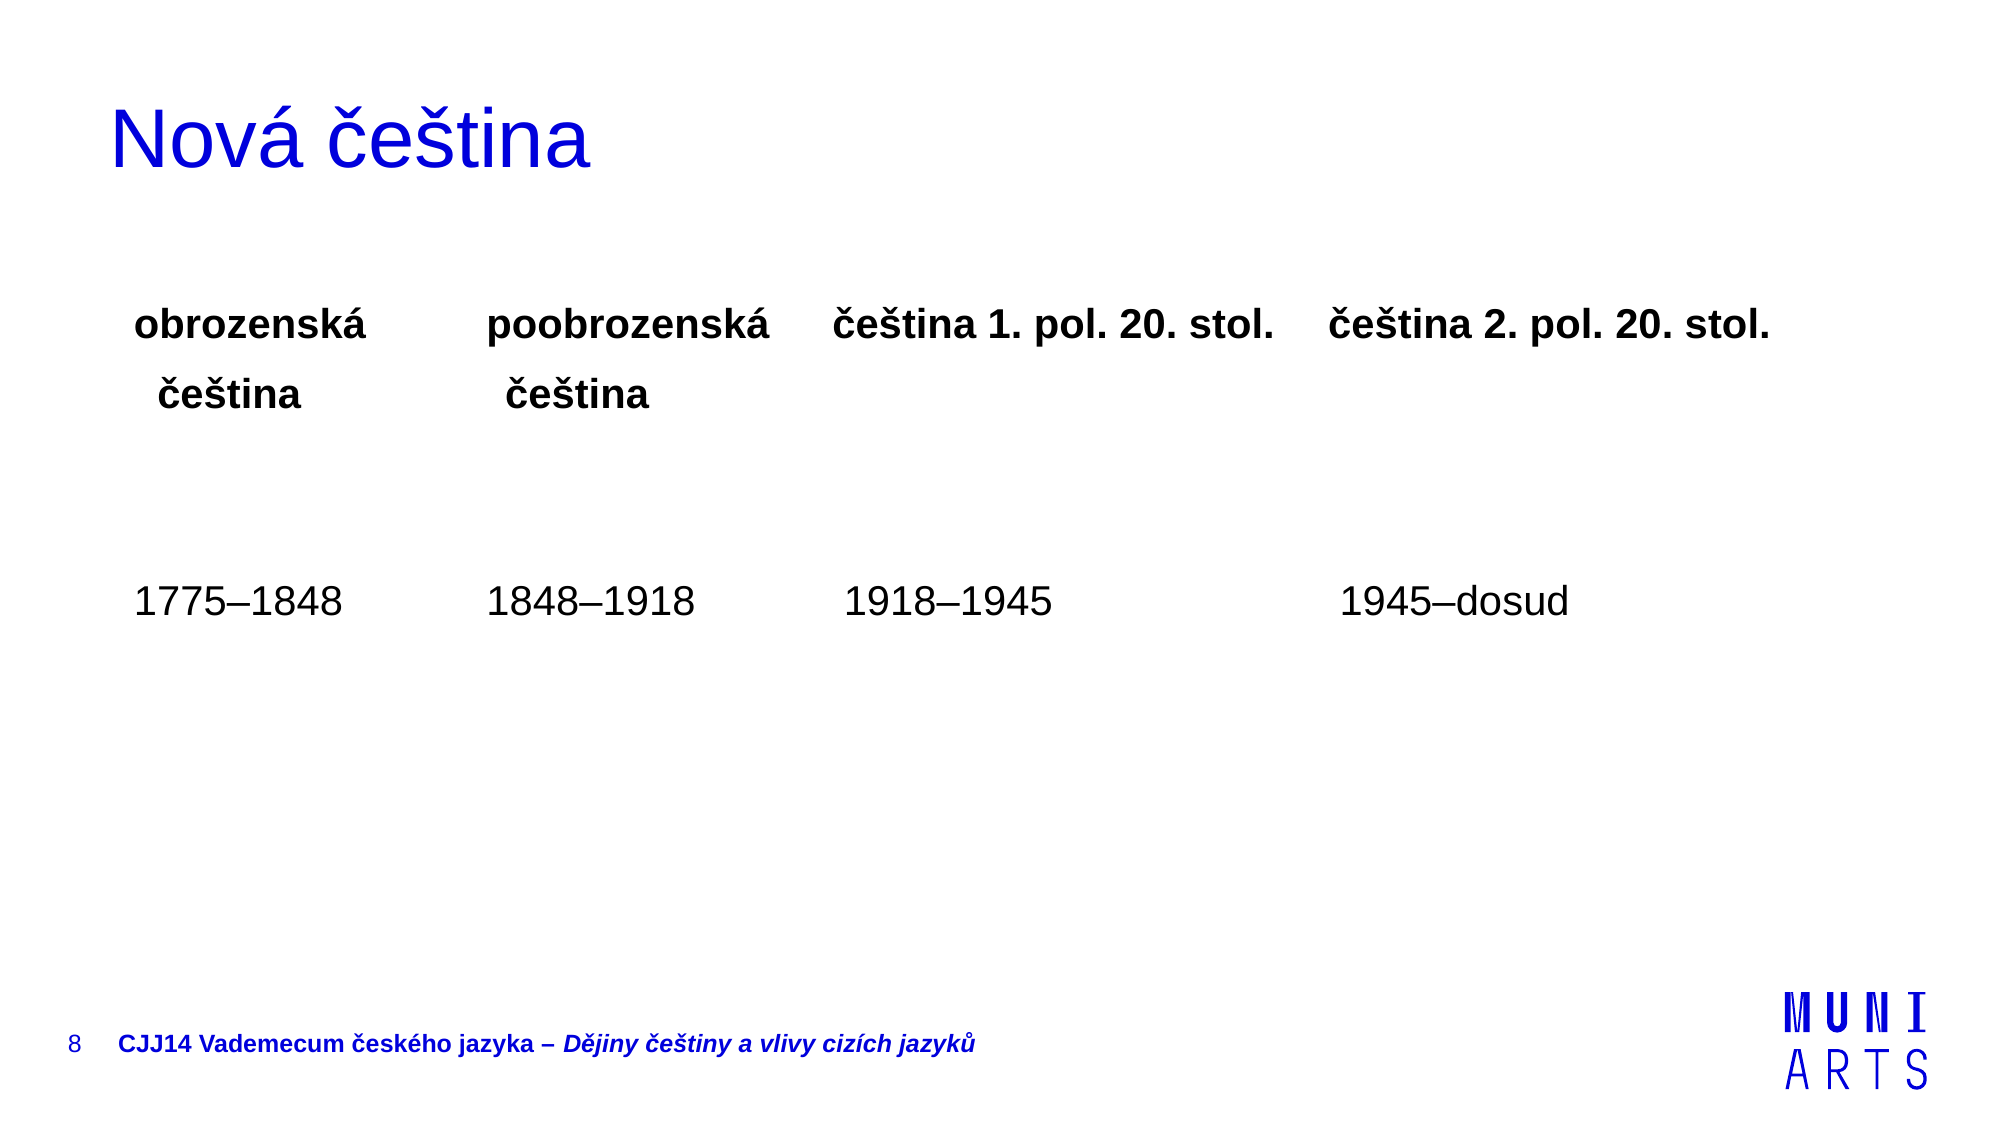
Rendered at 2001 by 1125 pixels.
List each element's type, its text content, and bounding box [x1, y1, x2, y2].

table_header čeština 2. pol. 20. stol. [1317, 278, 1858, 554]
title Nová čeština [109, 100, 1874, 175]
table_cell 1945–dosud [1317, 554, 1858, 684]
table_header čeština 1. pol. 20. stol. [813, 278, 1317, 554]
footer CJJ14 Vademecum českého jazyka – Dějiny češtiny a vlivy cizích jazyků [118, 1021, 1418, 1063]
table_cell 1775–1848 [123, 554, 468, 684]
table_header poobrozenská čeština [468, 278, 813, 554]
table_header obrozenská čeština [123, 278, 468, 554]
slide_number 8 [67, 1021, 110, 1063]
table_cell 1848–1918 [468, 554, 813, 684]
table_cell 1918–1945 [813, 554, 1317, 684]
